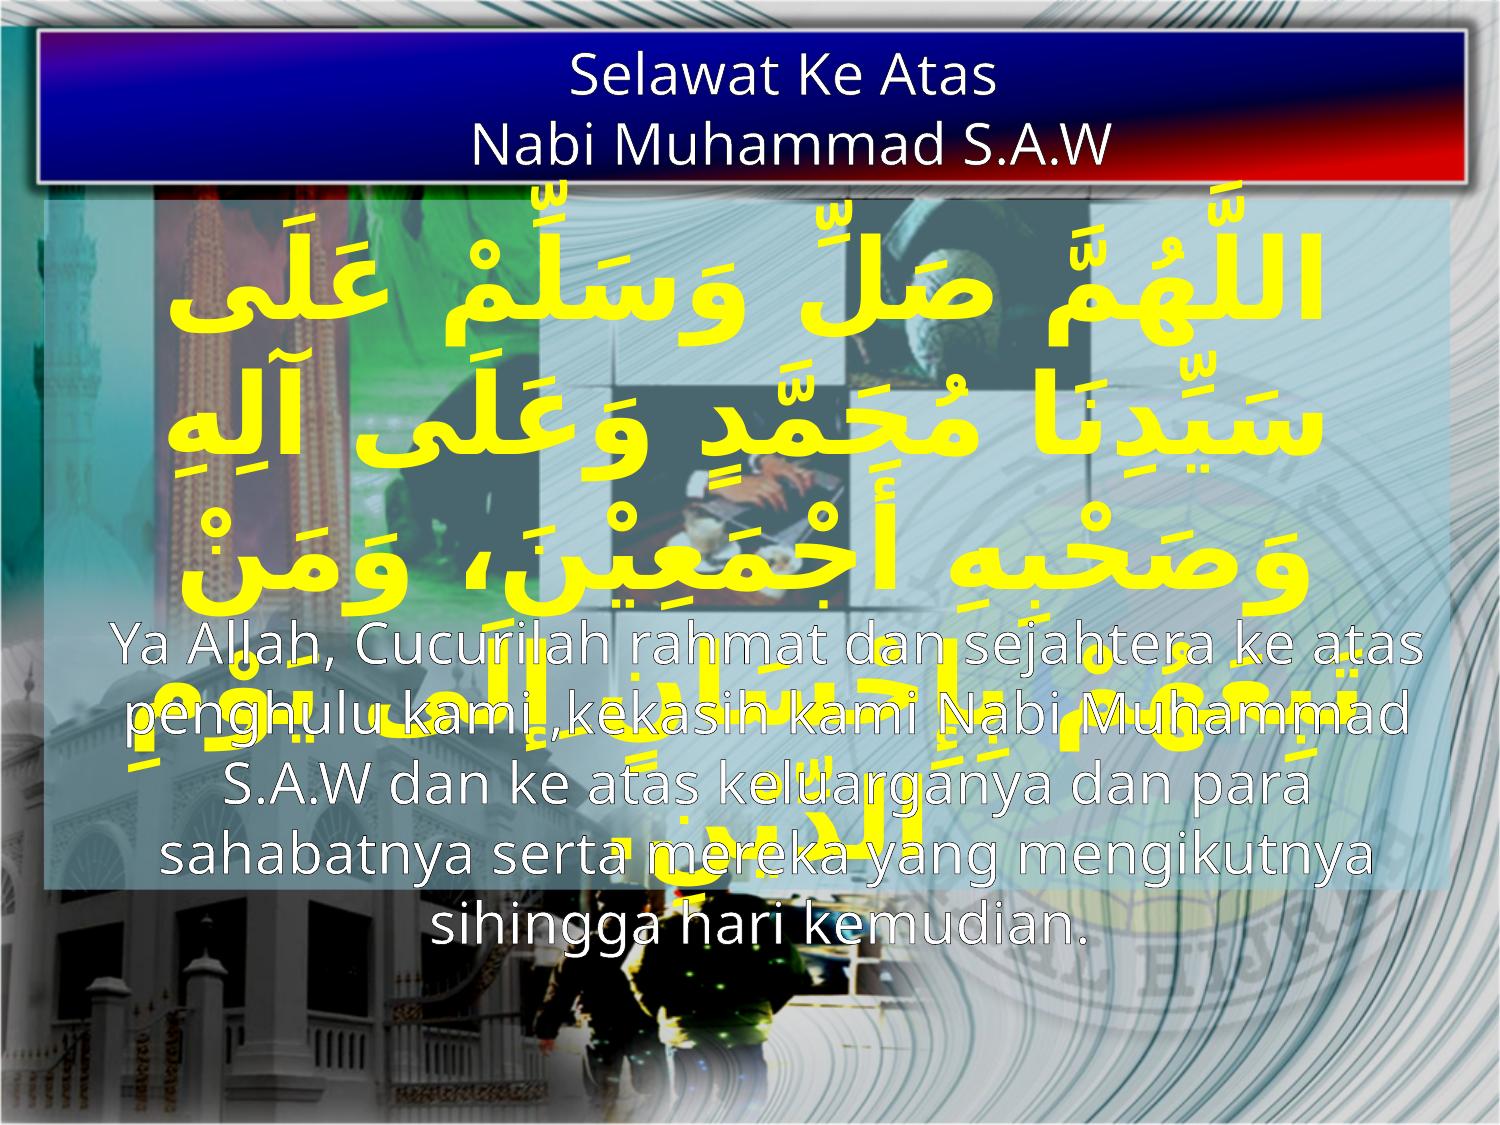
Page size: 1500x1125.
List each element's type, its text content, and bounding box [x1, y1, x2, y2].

text_box Ya Allah, Cucurilah rahmat dan sejahtera ke atas penghulu kami ,kekasih kami Nabi Muhammad S.A.W dan ke atas keluarganya dan para sahabatnya serta mereka yang mengikutnya sihingga hari kemudian. [87, 598, 1447, 963]
text_box اللَّهُمَّ صَلِّ وَسَلِّمْ عَلَى سَيِّدِنَا مُحَمَّدٍ وَعَلَى آلِهِ وَصَحْبِهِ أَجْمَعِيْنَ، وَمَنْ تَبِعَهُمْ بِإِحْسَانٍ ِإلَى يَوْمِ الدِّيْنِ. [43, 199, 1450, 890]
text_box Selawat Ke Atas Nabi Muhammad S.A.W [117, 29, 1465, 184]
picture [0, 0, 1500, 1125]
